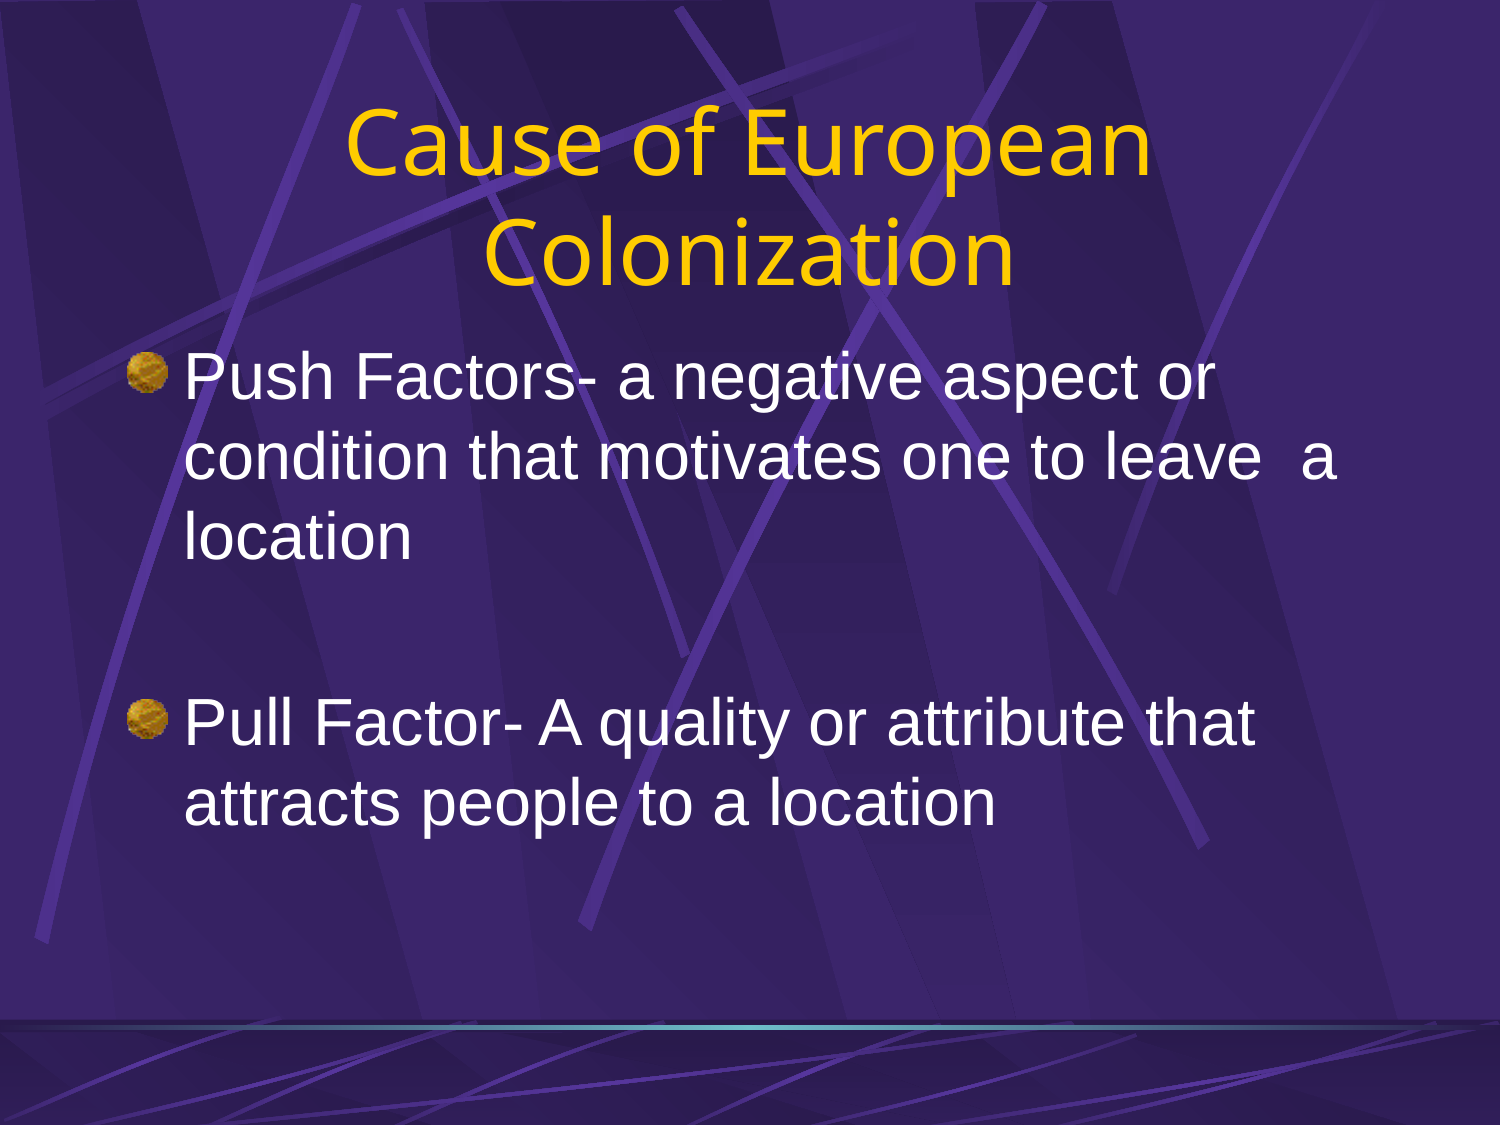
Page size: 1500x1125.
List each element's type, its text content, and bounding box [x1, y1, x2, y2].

picture [127, 352, 168, 393]
title Cause of European Colonization [112, 74, 1388, 313]
picture [127, 699, 168, 739]
list Push Factors- a negative aspect or condition that motivates one to leave a location Pull Factor- A quality or attribute that attracts people to a location [112, 324, 1388, 1001]
